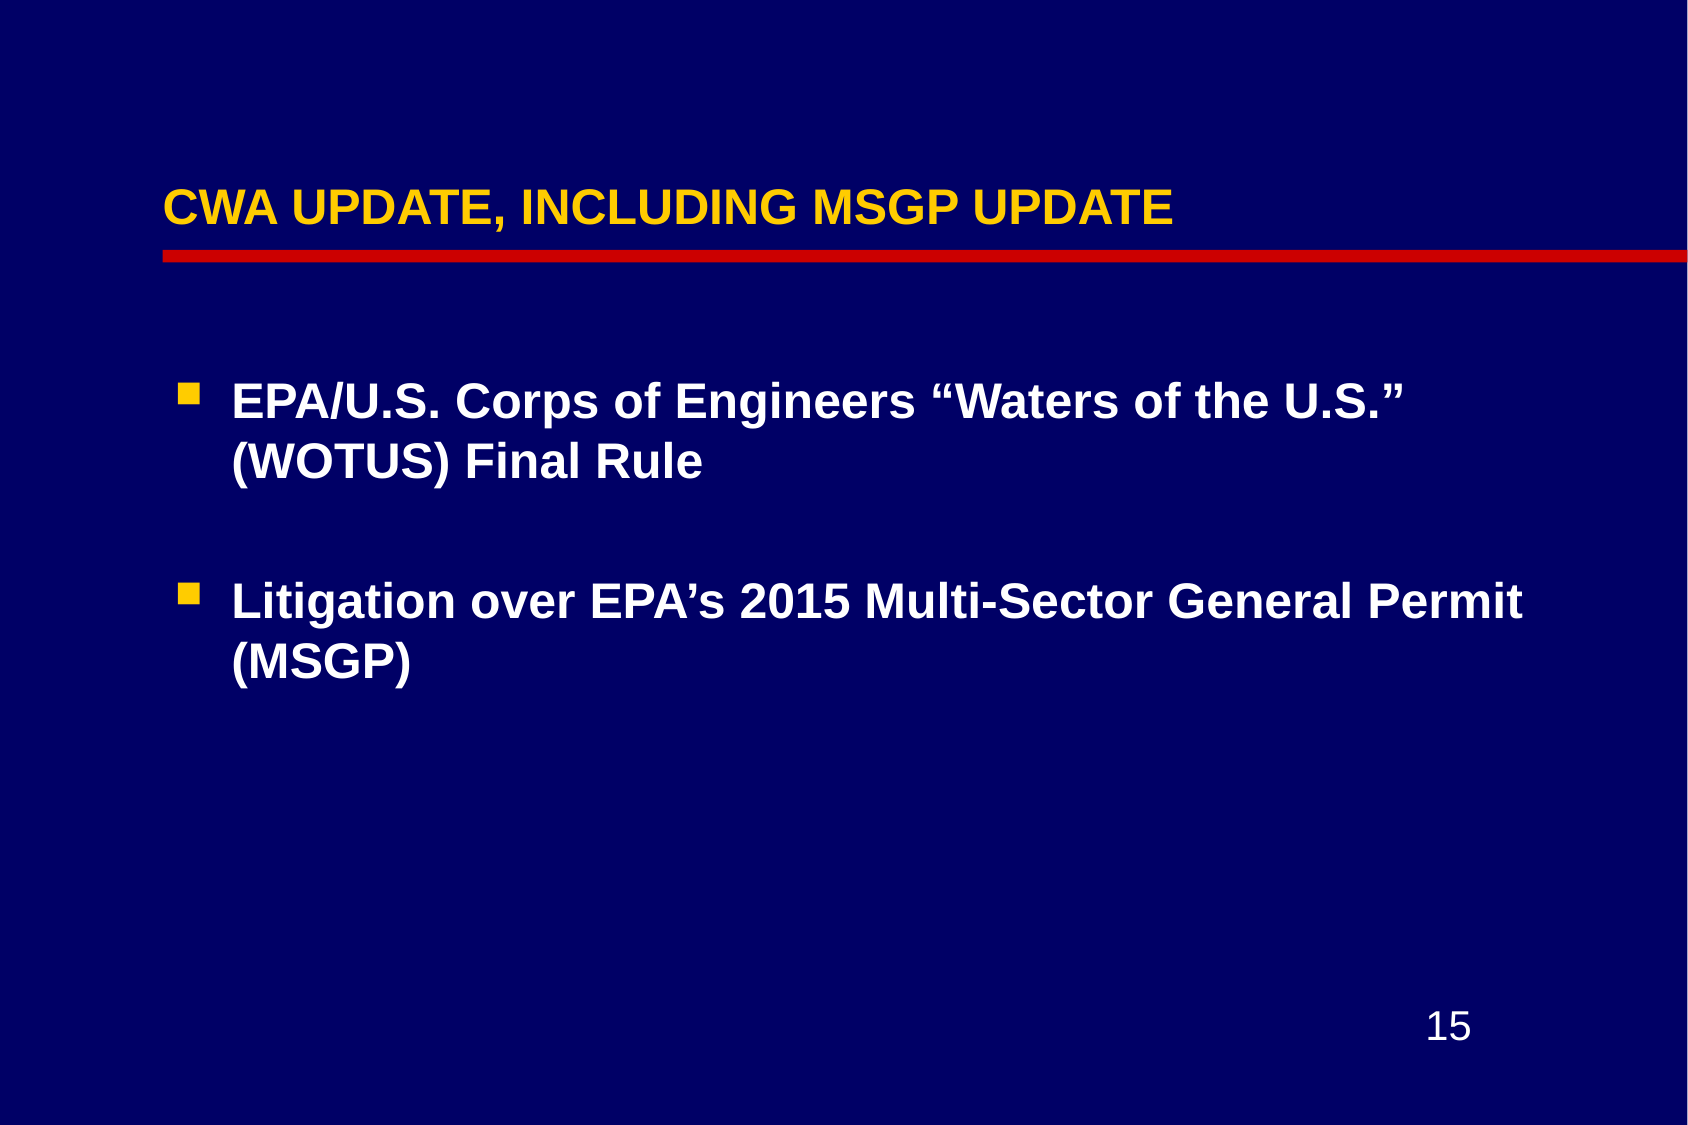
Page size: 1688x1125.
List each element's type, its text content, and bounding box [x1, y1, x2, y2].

title CWA UPDATE, INCLUDING MSGP UPDATE [162, 62, 1550, 250]
text_box 15 [1410, 991, 1631, 1057]
list EPA/U.S. Corps of Engineers “Waters of the U.S.” (WOTUS) Final Rule Litigation over EPA’s 2015 Multi-Sector General Permit (MSGP) [174, 362, 1550, 738]
